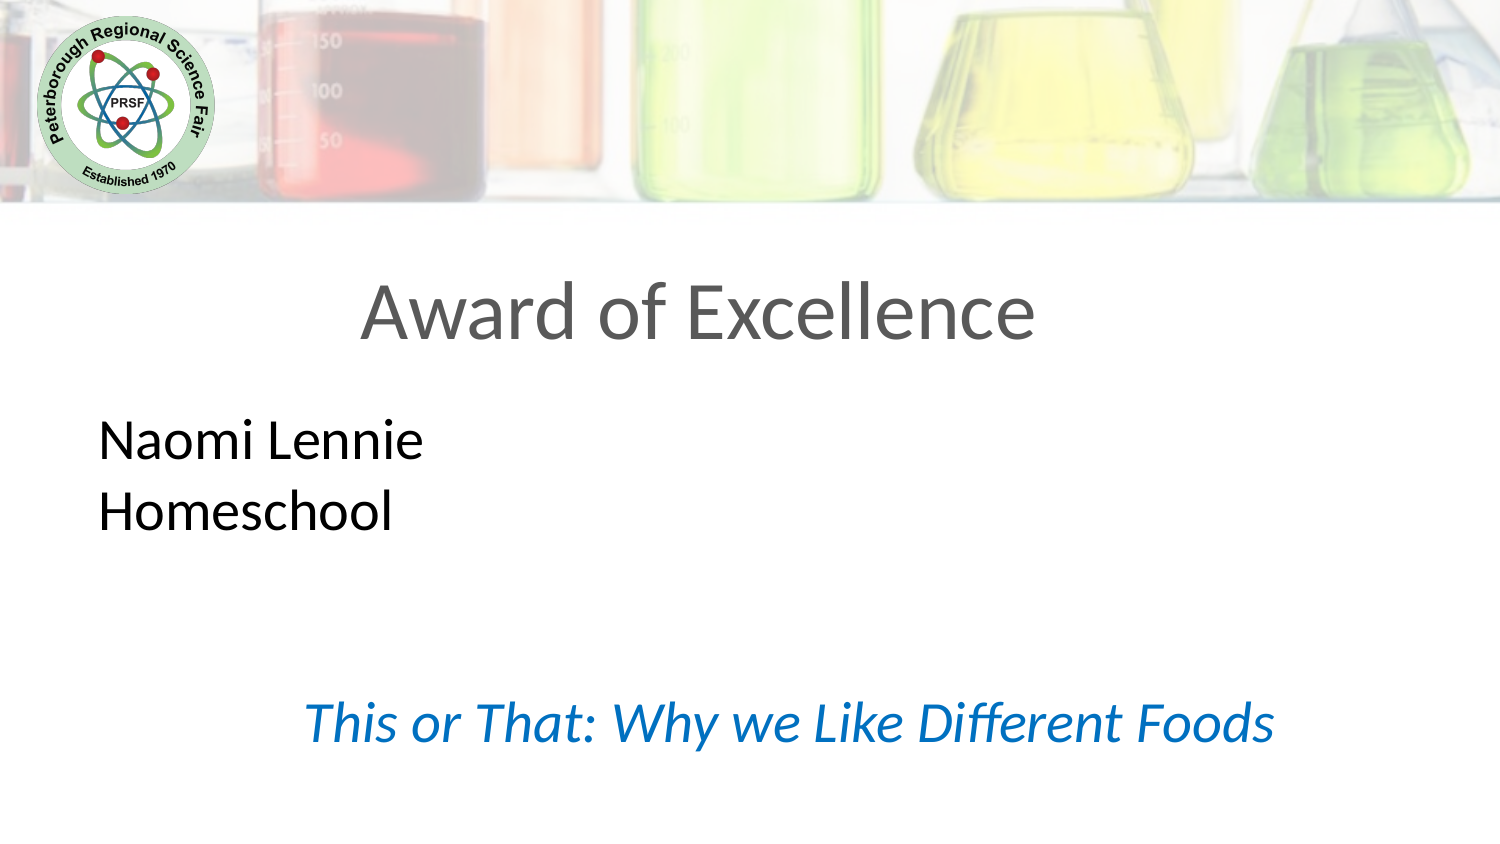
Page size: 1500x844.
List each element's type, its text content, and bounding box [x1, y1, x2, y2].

picture [37, 16, 215, 194]
list Naomi Lennie Homeschool [83, 394, 888, 589]
text_box This or That: Why we Like Different Foods [288, 676, 1500, 762]
text_box Award of Excellence [345, 248, 1059, 409]
